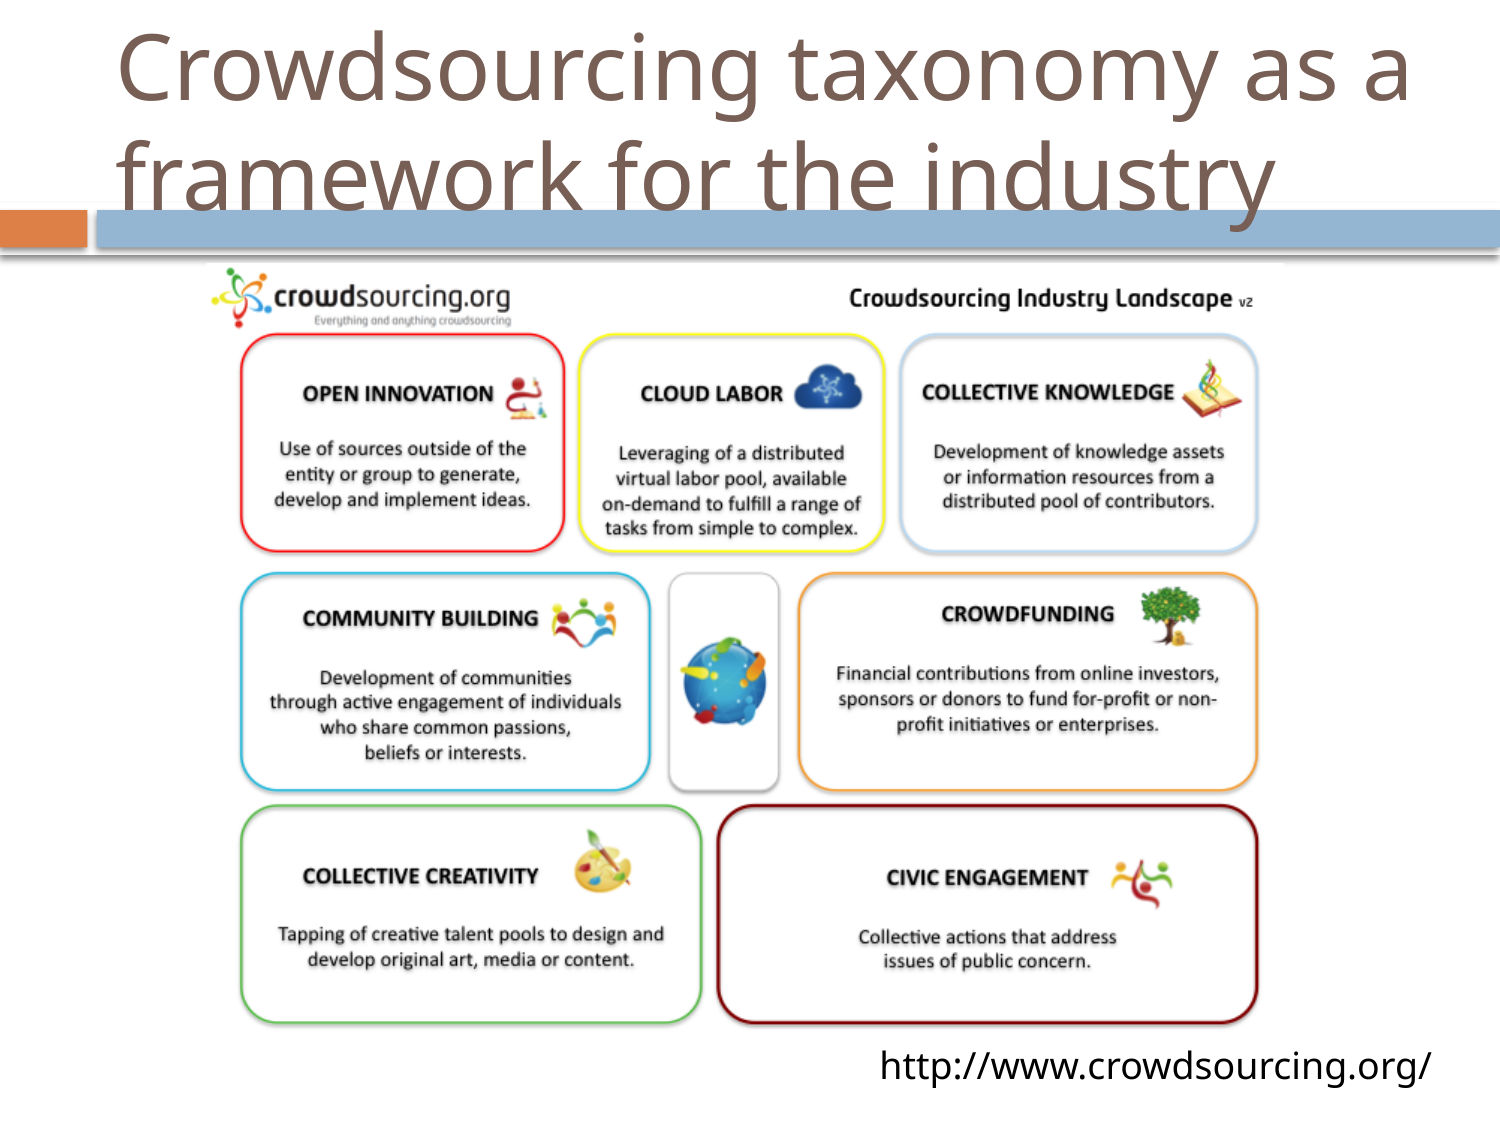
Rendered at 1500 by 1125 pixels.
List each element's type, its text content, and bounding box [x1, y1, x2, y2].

picture [206, 262, 1285, 1034]
title Crowdsourcing taxonomy as a framework for the industry [100, 37, 1438, 200]
text_box http://www.crowdsourcing.org/ [112, 1034, 1447, 1095]
